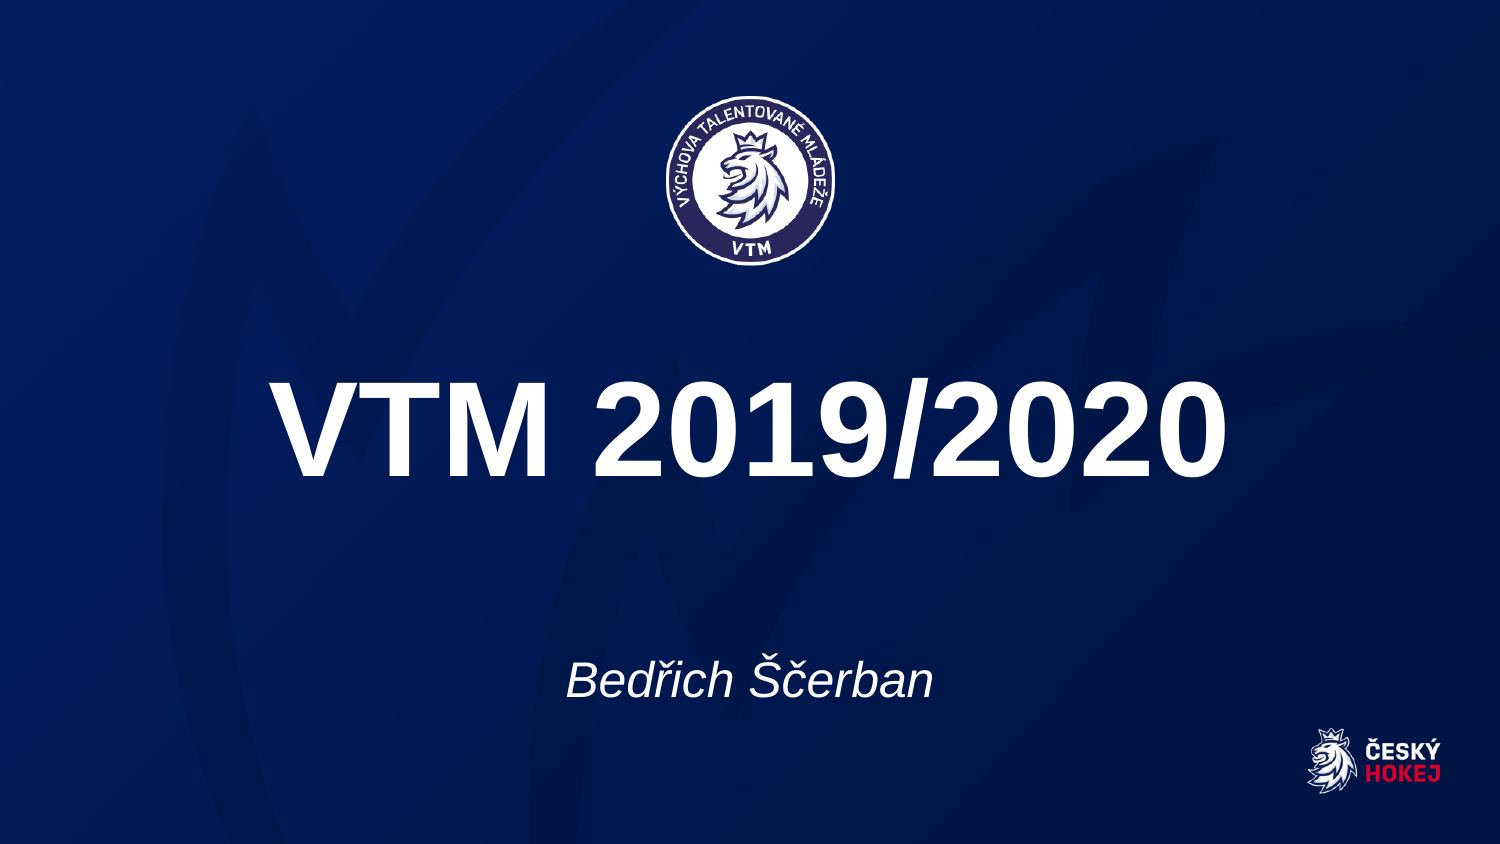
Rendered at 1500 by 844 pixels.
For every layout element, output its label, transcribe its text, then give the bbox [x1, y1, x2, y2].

picture [0, 0, 1500, 844]
title VTM 2019/2020 [112, 331, 1388, 513]
text_box Bedřich Ščerban [242, 587, 1258, 769]
